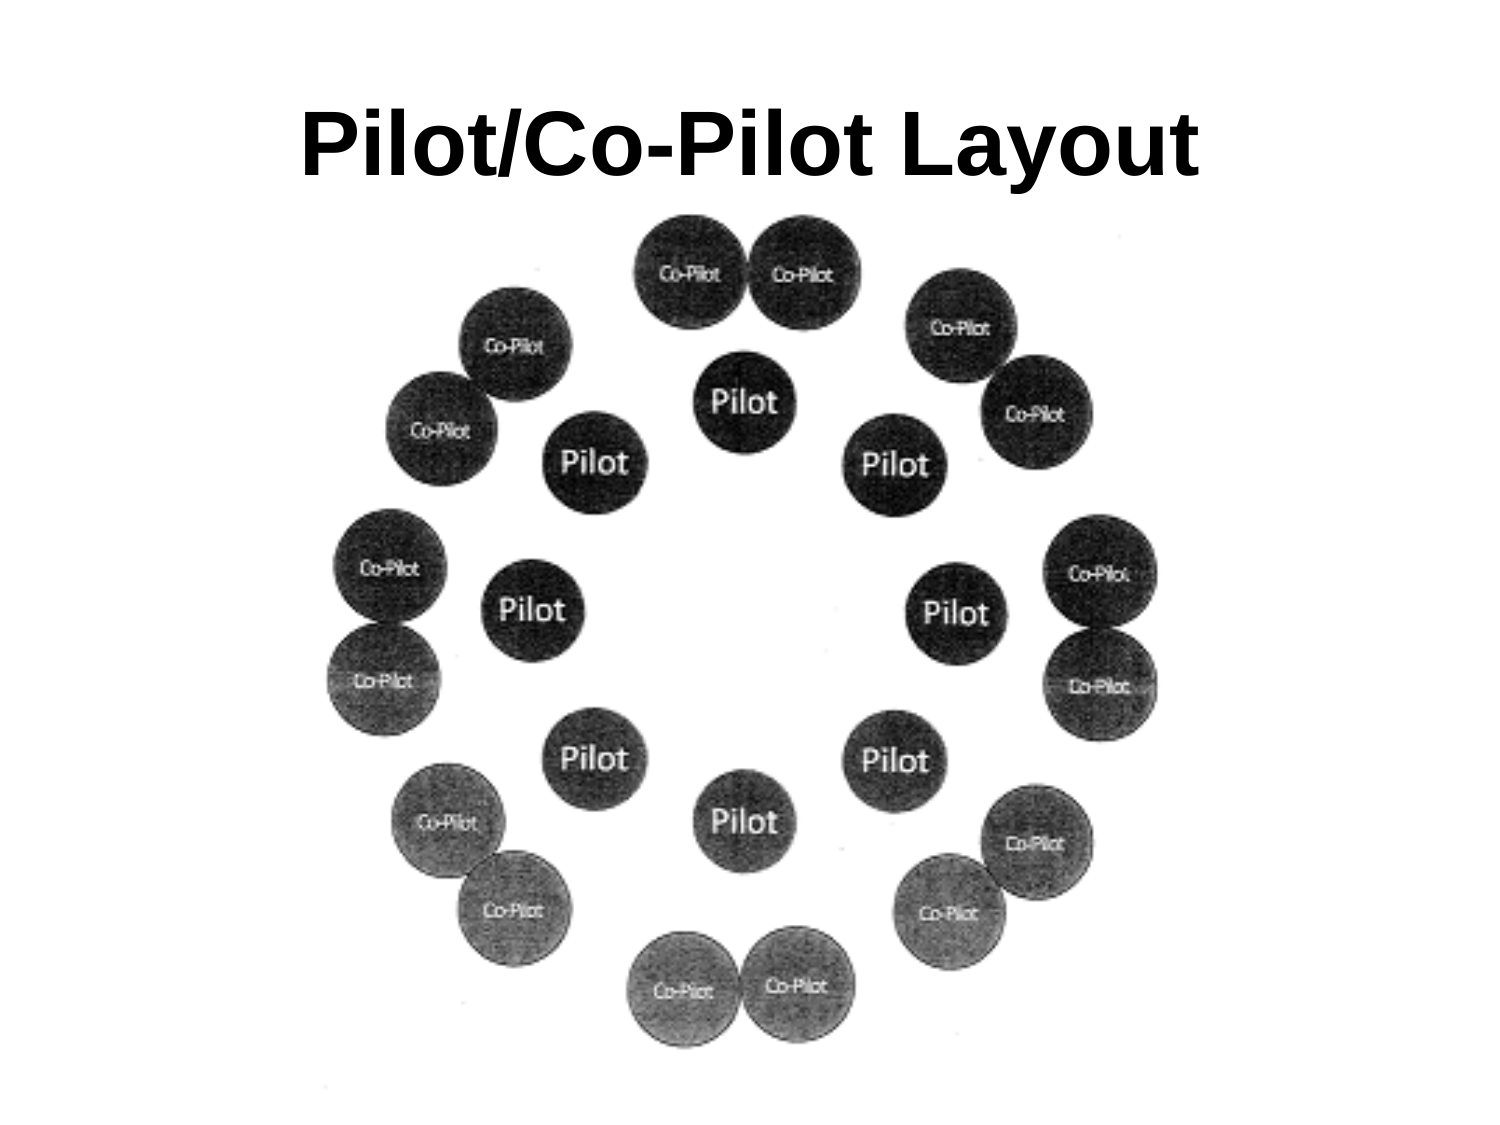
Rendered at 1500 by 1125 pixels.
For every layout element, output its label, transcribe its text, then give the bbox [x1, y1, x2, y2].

picture [274, 199, 1201, 1092]
title Pilot/Co-Pilot Layout [75, 45, 1425, 233]
